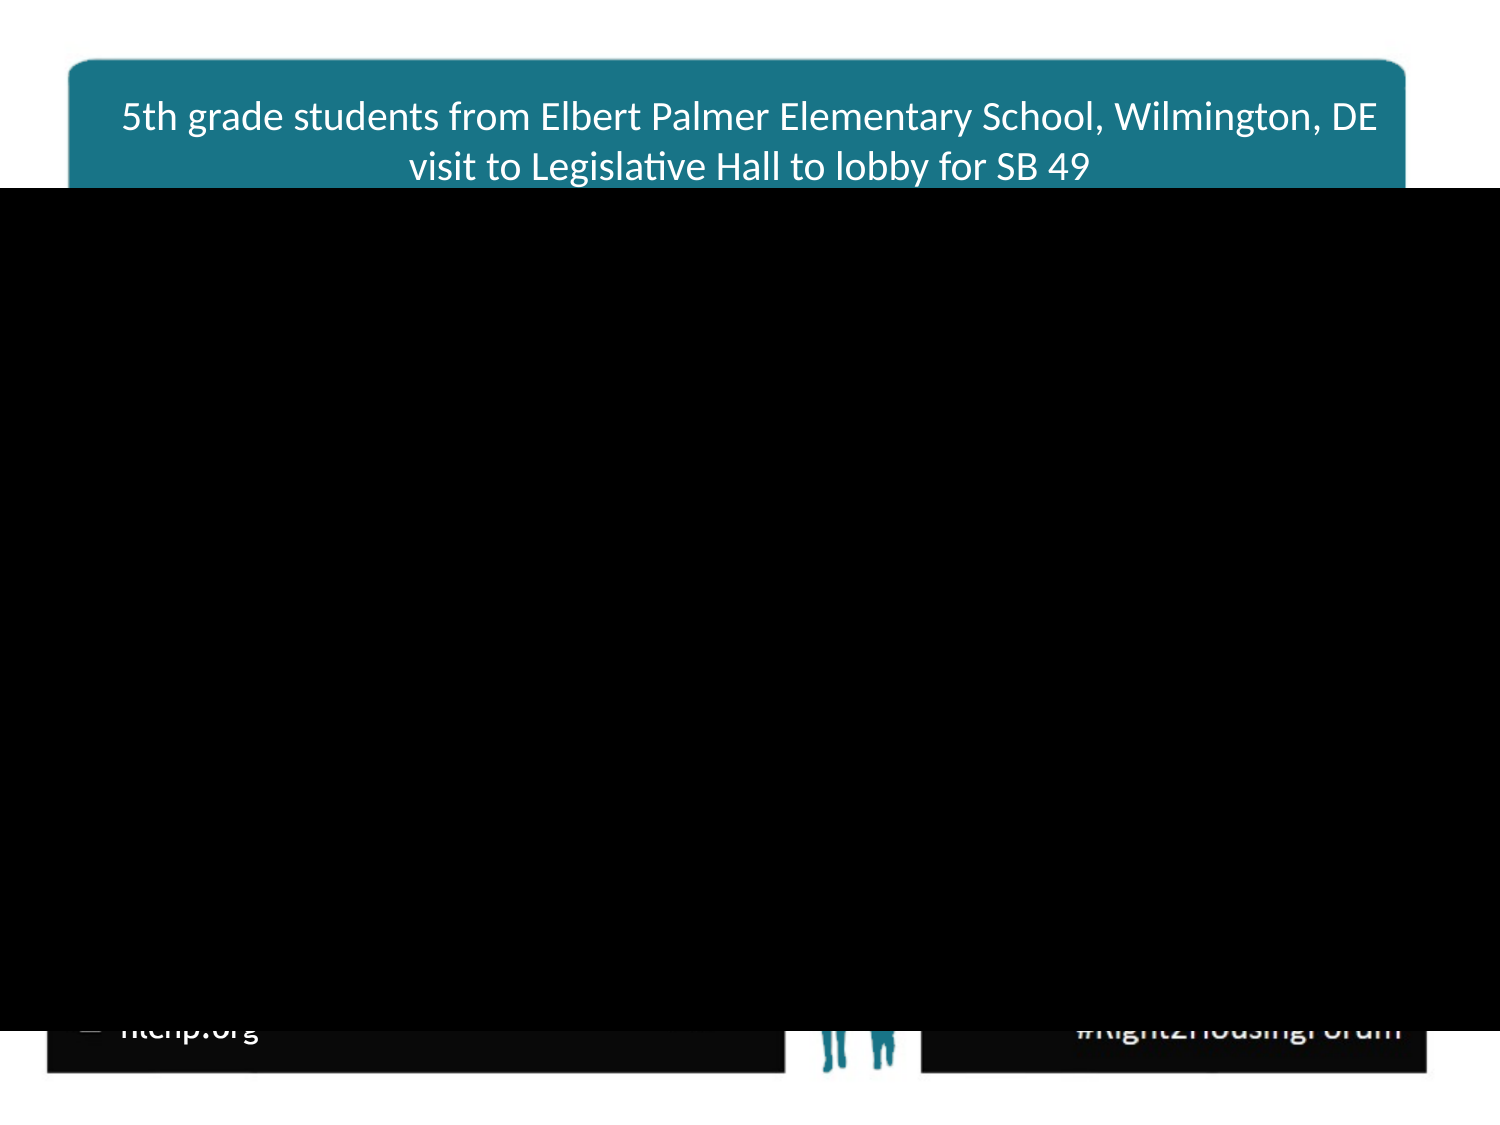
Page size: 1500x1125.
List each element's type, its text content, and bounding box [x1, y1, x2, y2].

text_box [0, 187, 1500, 1032]
picture [0, 1032, 1500, 1125]
title 5th grade students from Elbert Palmer Elementary School, Wilmington, DE visit to Legislative Hall to lobby for SB 49 [75, 45, 1425, 186]
picture [0, 0, 1500, 187]
